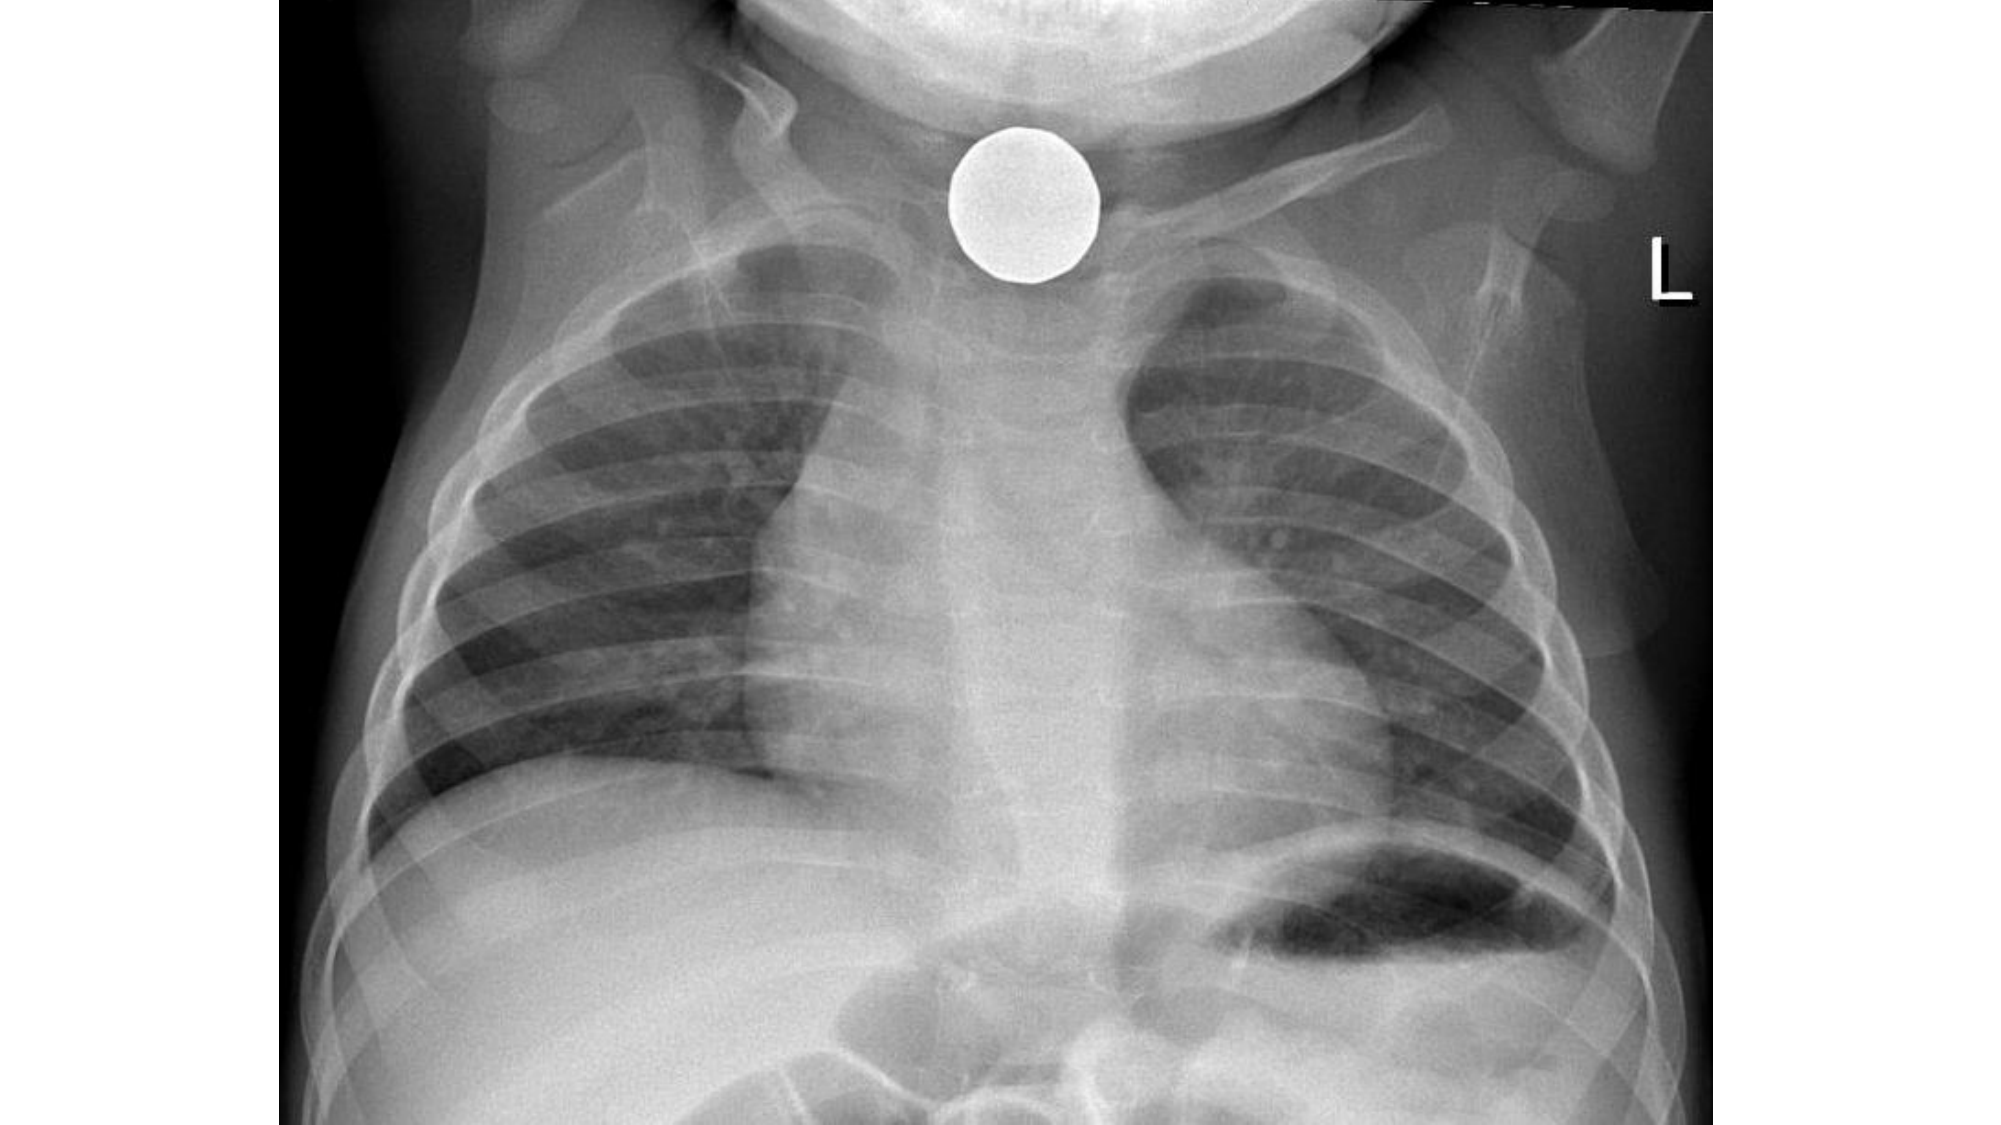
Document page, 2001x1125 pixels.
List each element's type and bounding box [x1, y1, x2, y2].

picture [279, 0, 1713, 1125]
